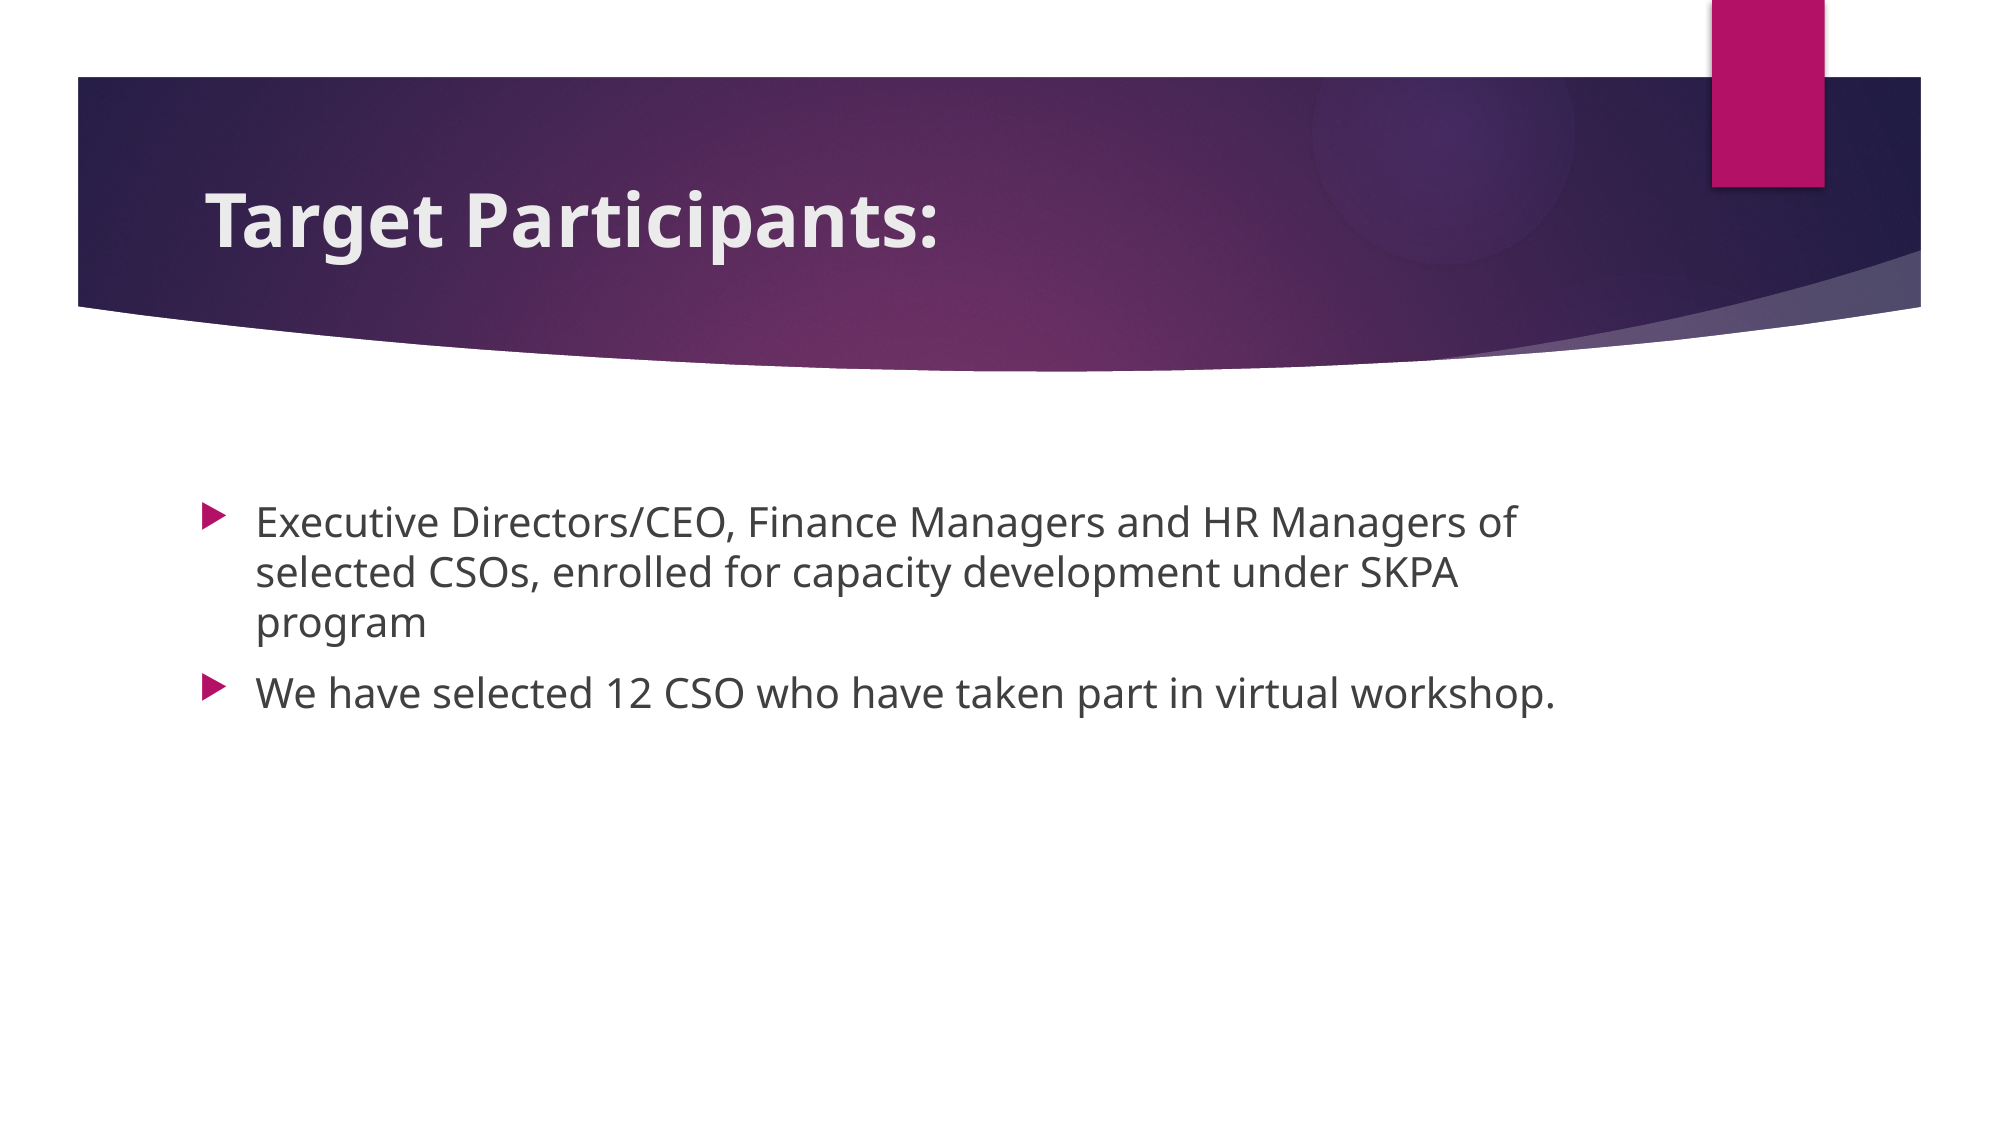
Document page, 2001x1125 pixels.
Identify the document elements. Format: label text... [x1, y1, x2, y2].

list Executive Directors/CEO, Finance Managers and HR Managers of selected CSOs, enrolled for capacity development under SKPA program We have selected 12 CSO who have taken part in virtual workshop. [184, 487, 1632, 1049]
title Target Participants: [189, 159, 1627, 276]
